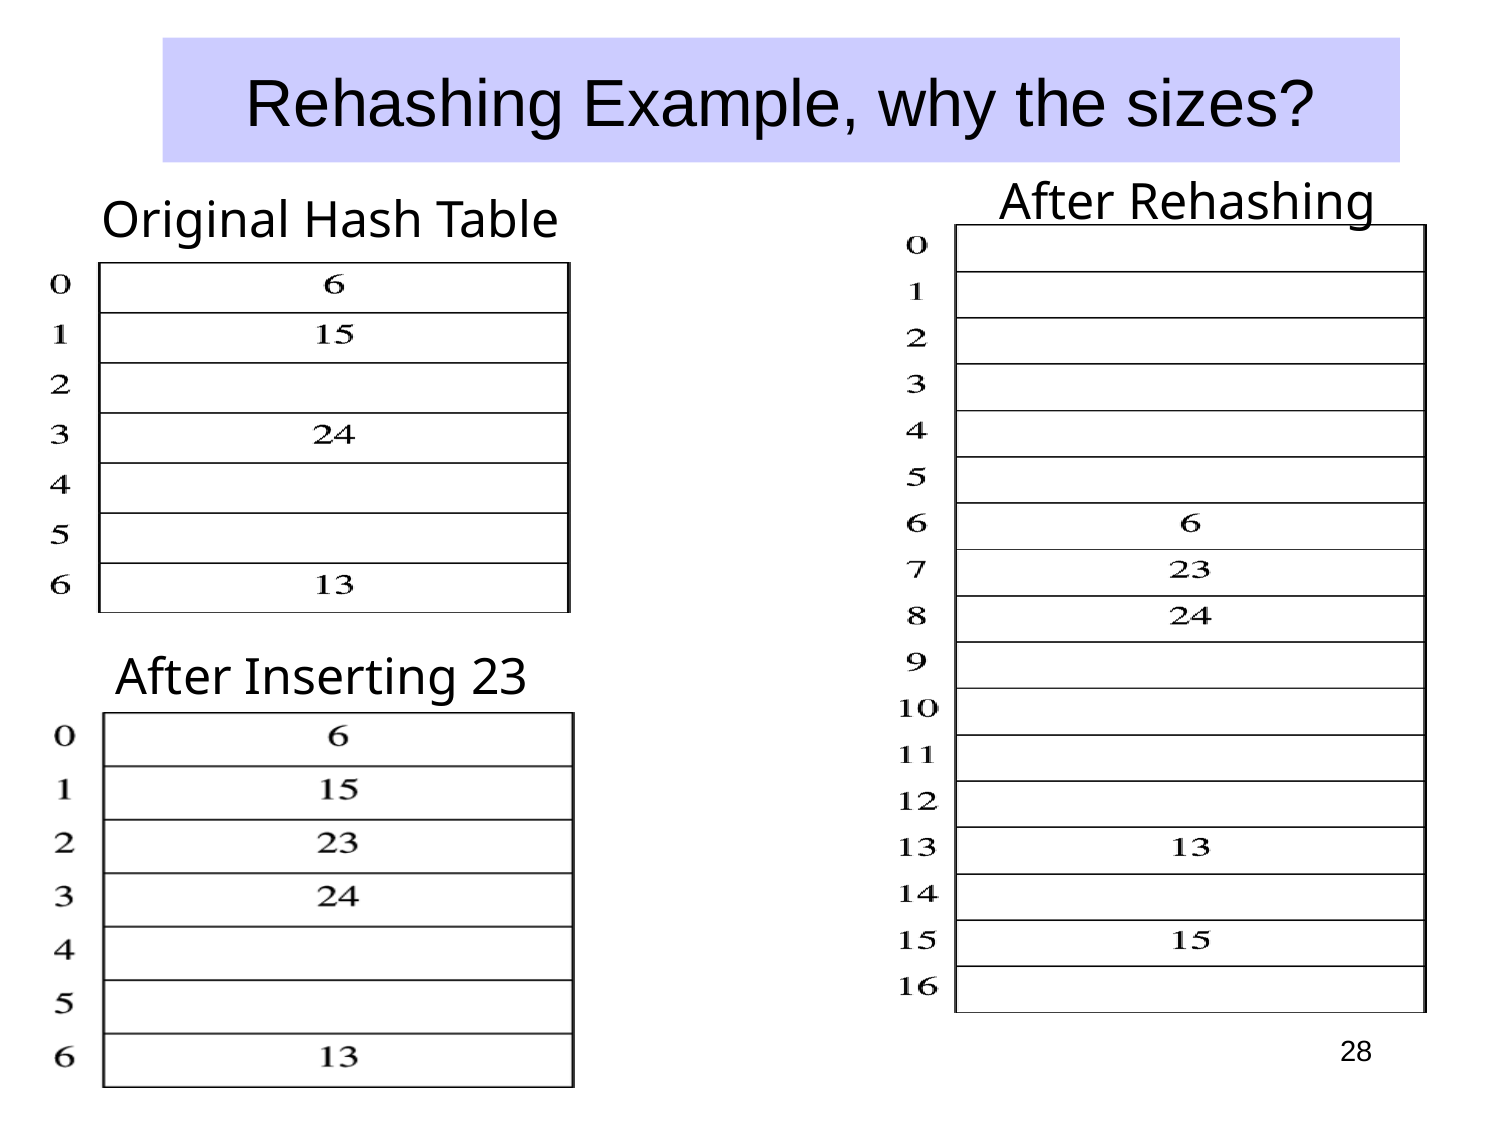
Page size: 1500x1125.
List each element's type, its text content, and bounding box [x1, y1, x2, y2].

text_box Original Hash Table [87, 180, 575, 256]
text_box After Rehashing [984, 162, 1392, 223]
text_box After Inserting 23 [101, 637, 544, 710]
picture [54, 712, 576, 1088]
slide_number 28 [1074, 1024, 1388, 1101]
title Rehashing Example, why the sizes? [162, 37, 1400, 163]
picture [49, 262, 571, 613]
picture [899, 224, 1427, 1013]
